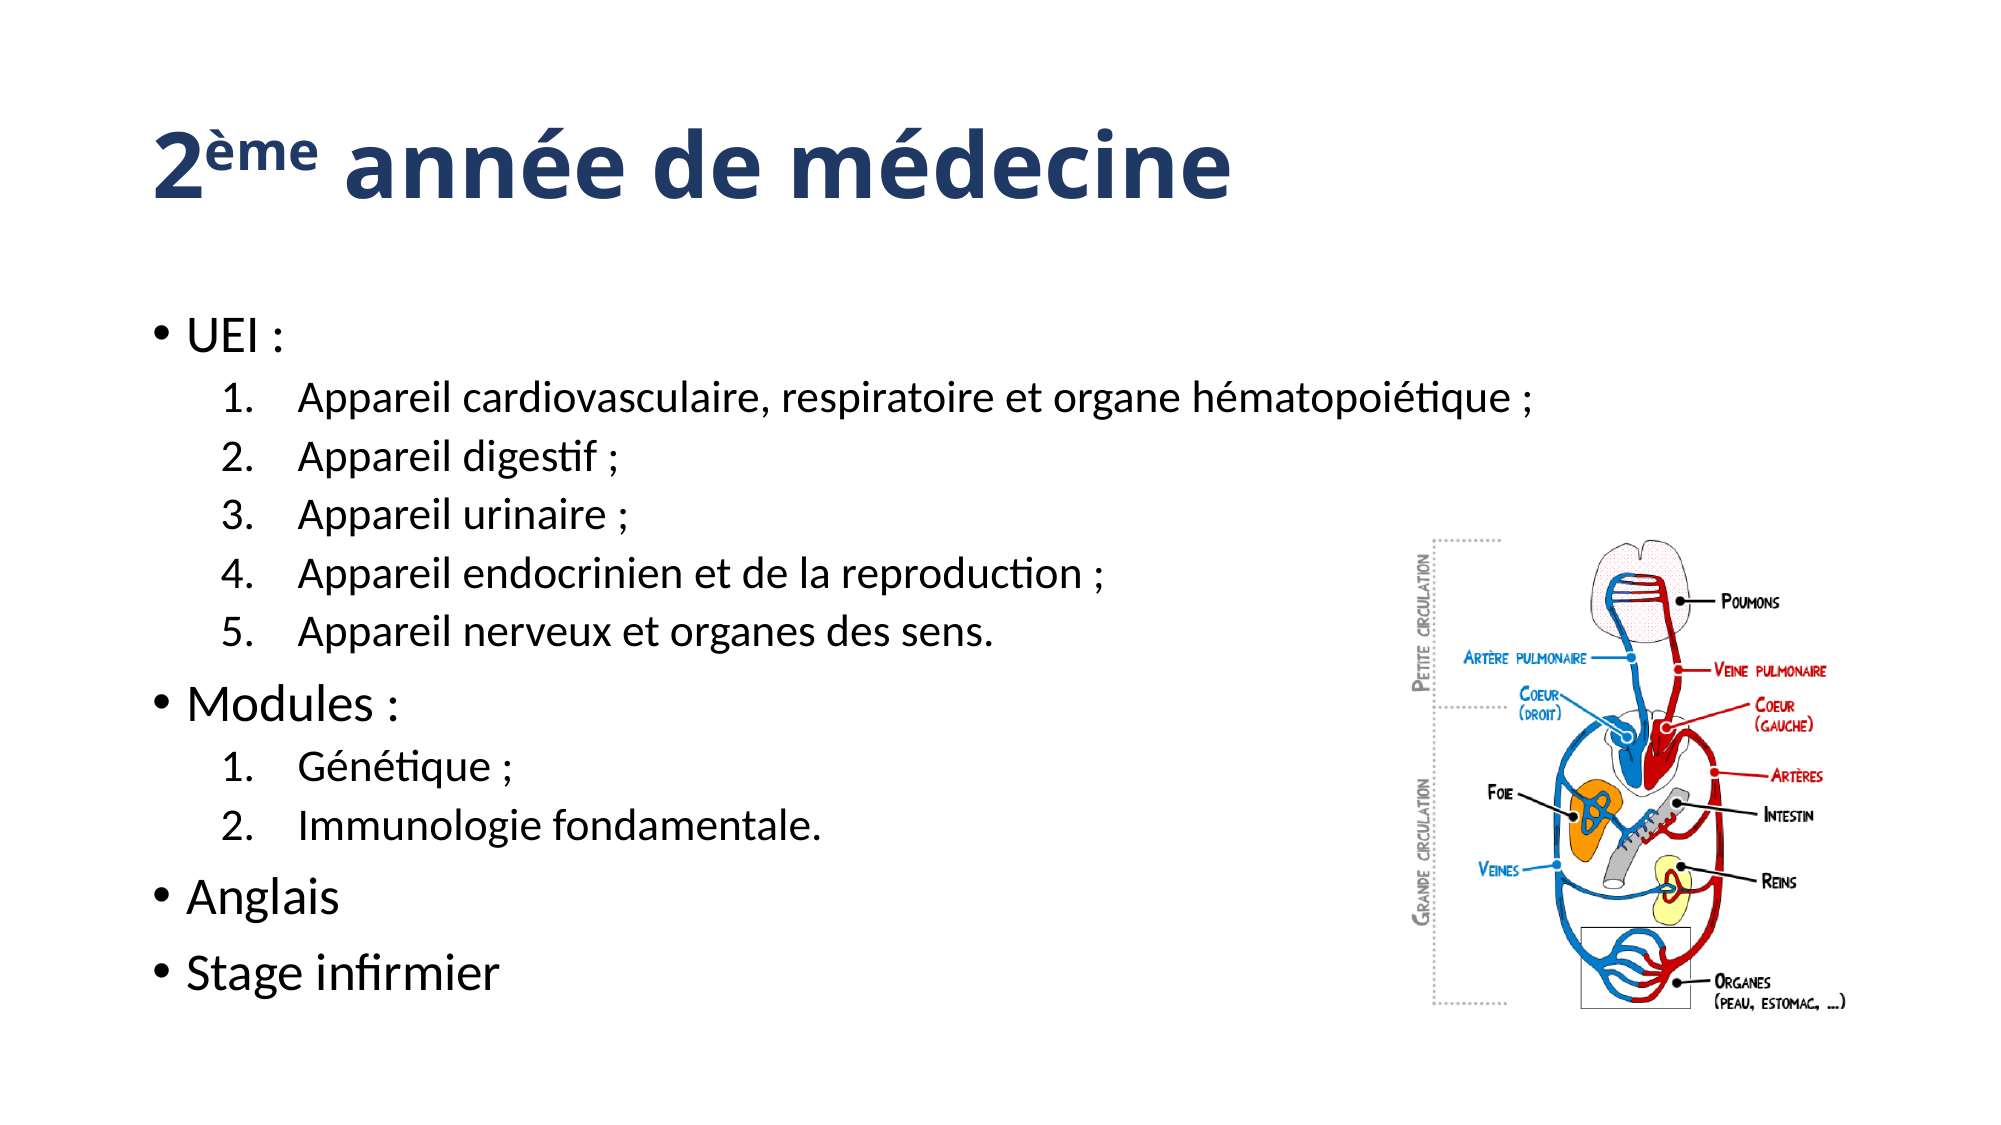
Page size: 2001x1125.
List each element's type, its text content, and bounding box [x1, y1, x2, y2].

list UEI : Appareil cardiovasculaire, respiratoire et organe hématopoiétique ; Appareil digestif ; Appareil urinaire ; Appareil endocrinien et de la reproduction ; Appareil nerveux et organes des sens. Modules : Génétique ; Immunologie fondamentale. Anglais Stage infirmier [137, 299, 1863, 1014]
picture [1406, 534, 1868, 1014]
title 2ème année de médecine [137, 59, 1863, 278]
